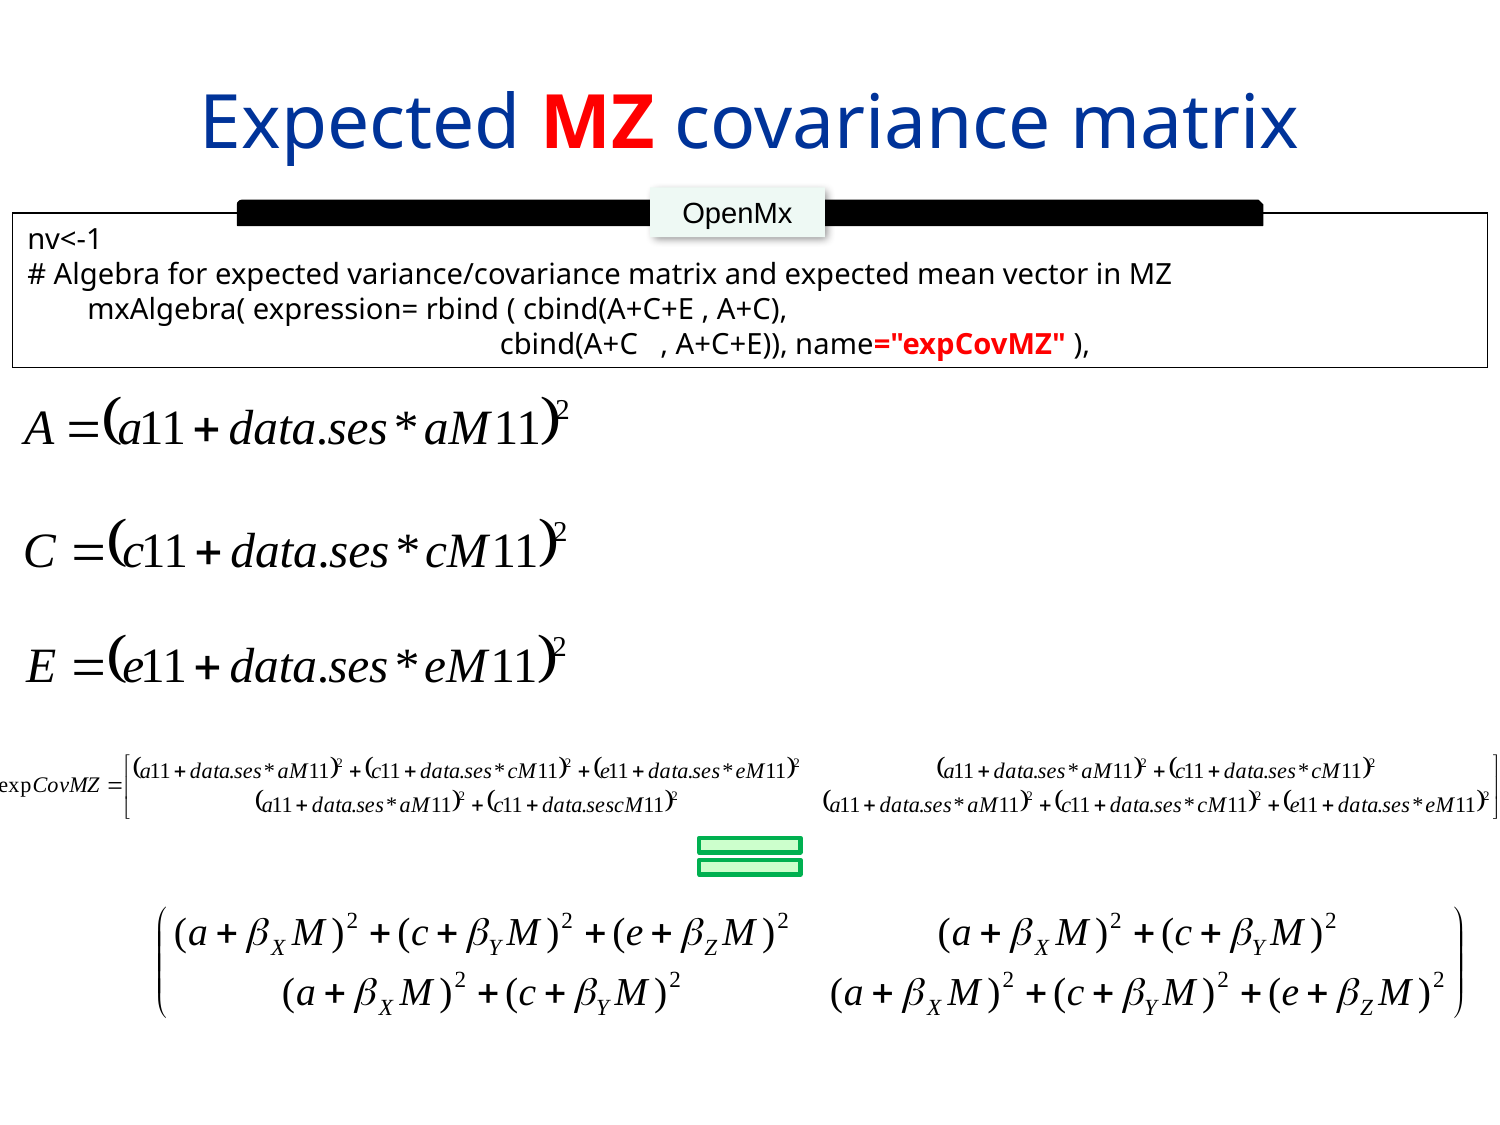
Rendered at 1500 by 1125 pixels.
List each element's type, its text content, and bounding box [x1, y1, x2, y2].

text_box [12, 387, 578, 466]
title Expected MZ covariance matrix [112, 24, 1388, 185]
text_box [697, 858, 803, 877]
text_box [149, 899, 1475, 1026]
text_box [16, 509, 578, 588]
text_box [16, 624, 578, 704]
text_box [697, 836, 803, 855]
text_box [12, 187, 1488, 370]
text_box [0, 749, 1500, 825]
